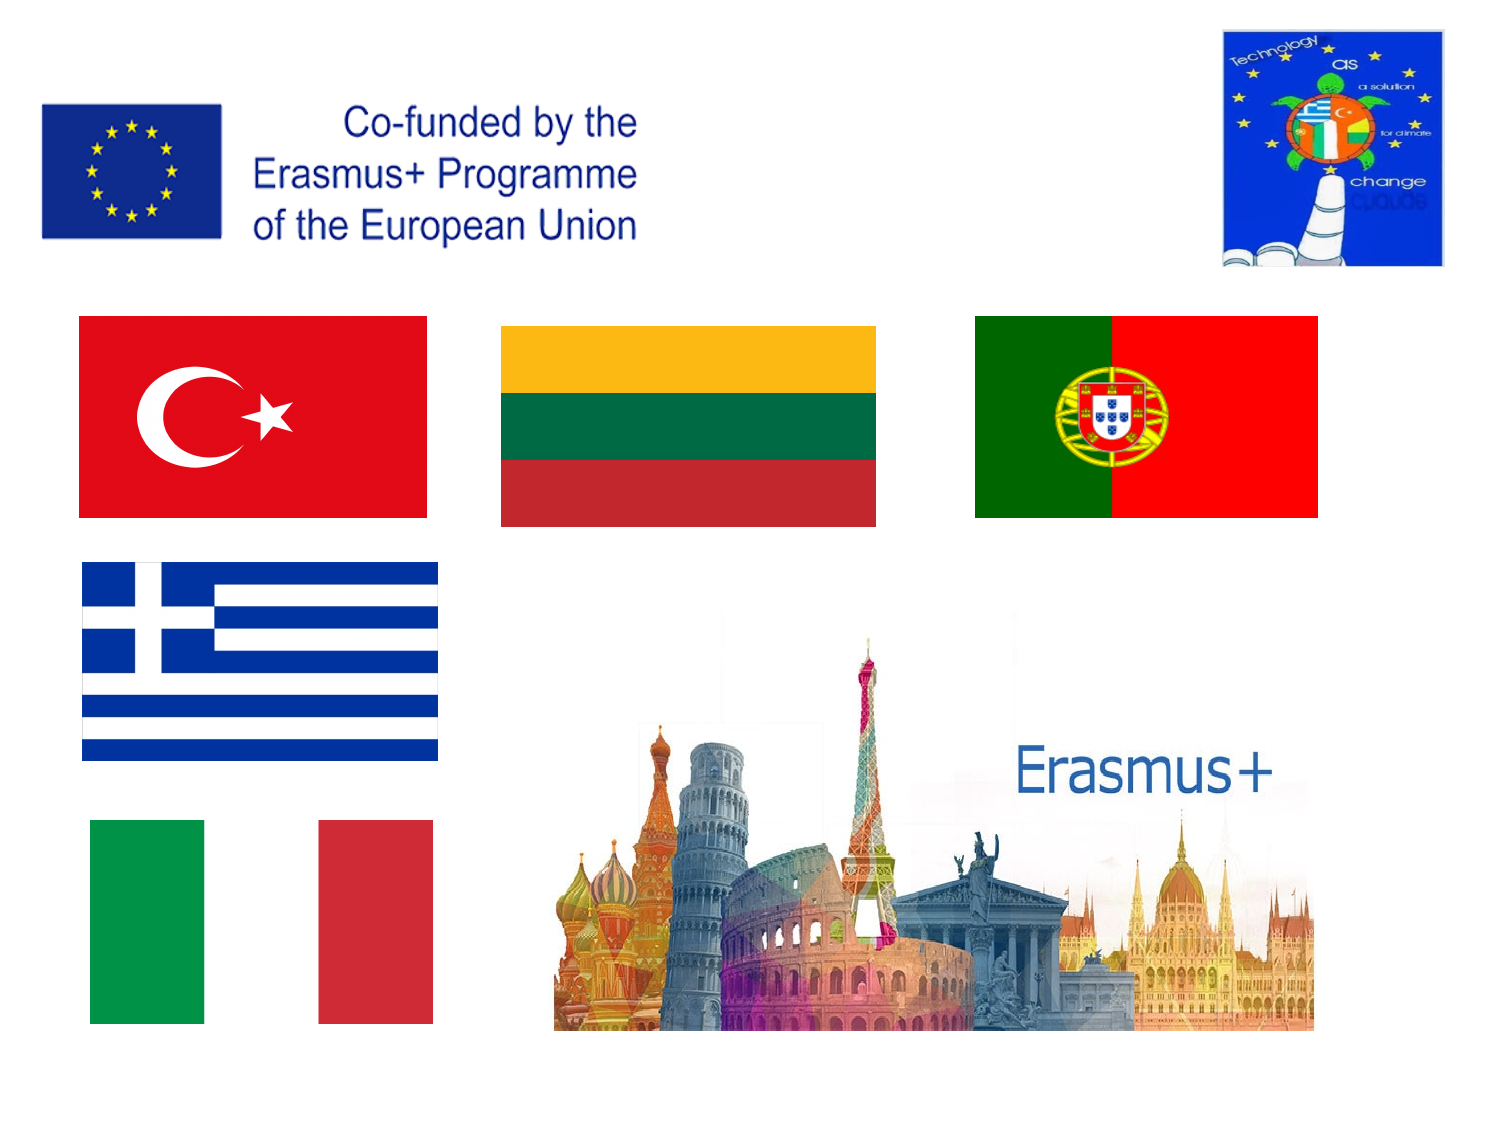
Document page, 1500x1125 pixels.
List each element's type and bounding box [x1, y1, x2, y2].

picture [501, 325, 876, 528]
picture [974, 316, 1318, 518]
picture [79, 316, 427, 518]
list [82, 562, 438, 762]
picture [90, 820, 434, 1025]
picture [1222, 28, 1446, 267]
picture [5, 66, 668, 280]
picture [548, 610, 1319, 1031]
